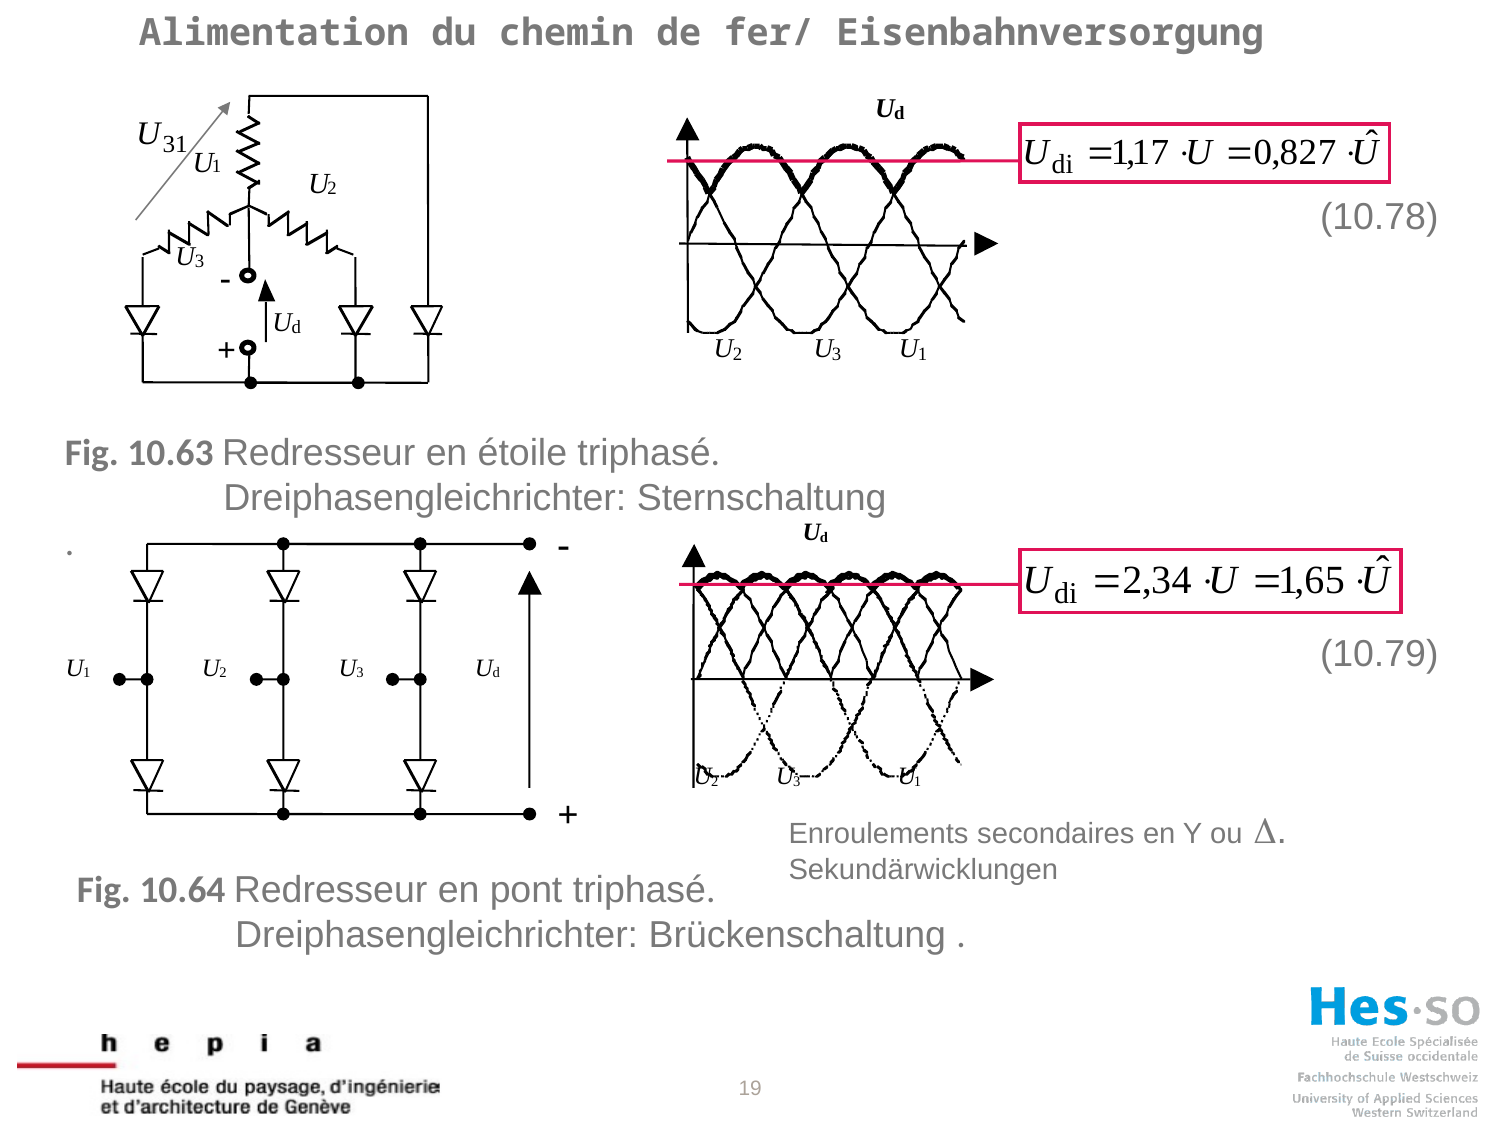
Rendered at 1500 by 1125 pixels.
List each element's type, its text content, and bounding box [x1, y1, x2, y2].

text_box Alimentation du chemin de fer/ Eisenbahnversorgung [123, 0, 1329, 91]
picture [0, 542, 1500, 1125]
text_box Enroulements secondaires en Y ou D. [1107, 798, 1323, 859]
text_box Fig. 10.63 Redresseur en étoile triphasé. Dreiphasengleichrichter: Sternschaltung . [64, 420, 892, 514]
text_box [1021, 125, 1389, 181]
text_box 19 [702, 1066, 798, 1114]
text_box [64, 515, 1152, 848]
text_box [987, 237, 999, 250]
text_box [135, 113, 191, 160]
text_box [123, 89, 982, 399]
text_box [1021, 550, 1400, 612]
text_box Fig. 10.64 Redresseur en pont triphasé. Dreiphasengleichrichter: Brückenschaltung . [76, 857, 1046, 963]
text_box (10.79) [1305, 621, 1459, 682]
text_box Sekundärwicklungen [773, 856, 1107, 894]
text_box (10.78) [1305, 184, 1459, 245]
picture [0, 0, 1500, 534]
